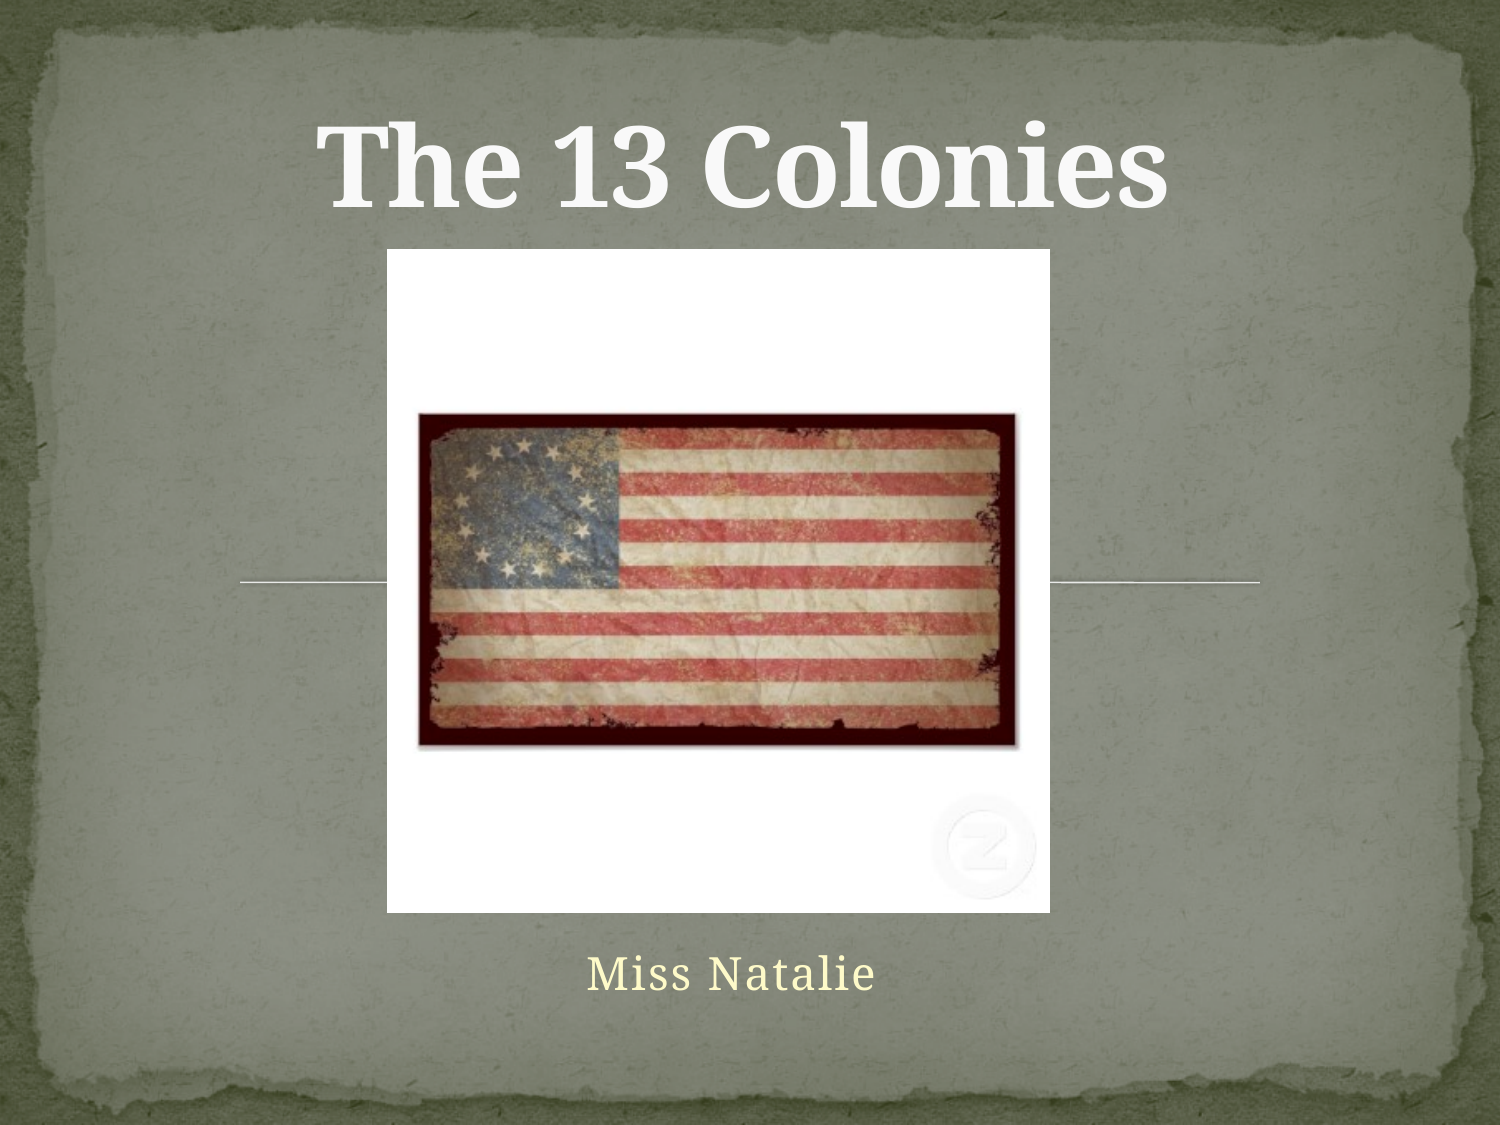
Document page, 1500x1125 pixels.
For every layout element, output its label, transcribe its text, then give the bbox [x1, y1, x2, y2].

picture [387, 249, 1051, 913]
subtitle Miss Natalie [50, 937, 1413, 1125]
title The 13 Colonies [212, 24, 1275, 238]
